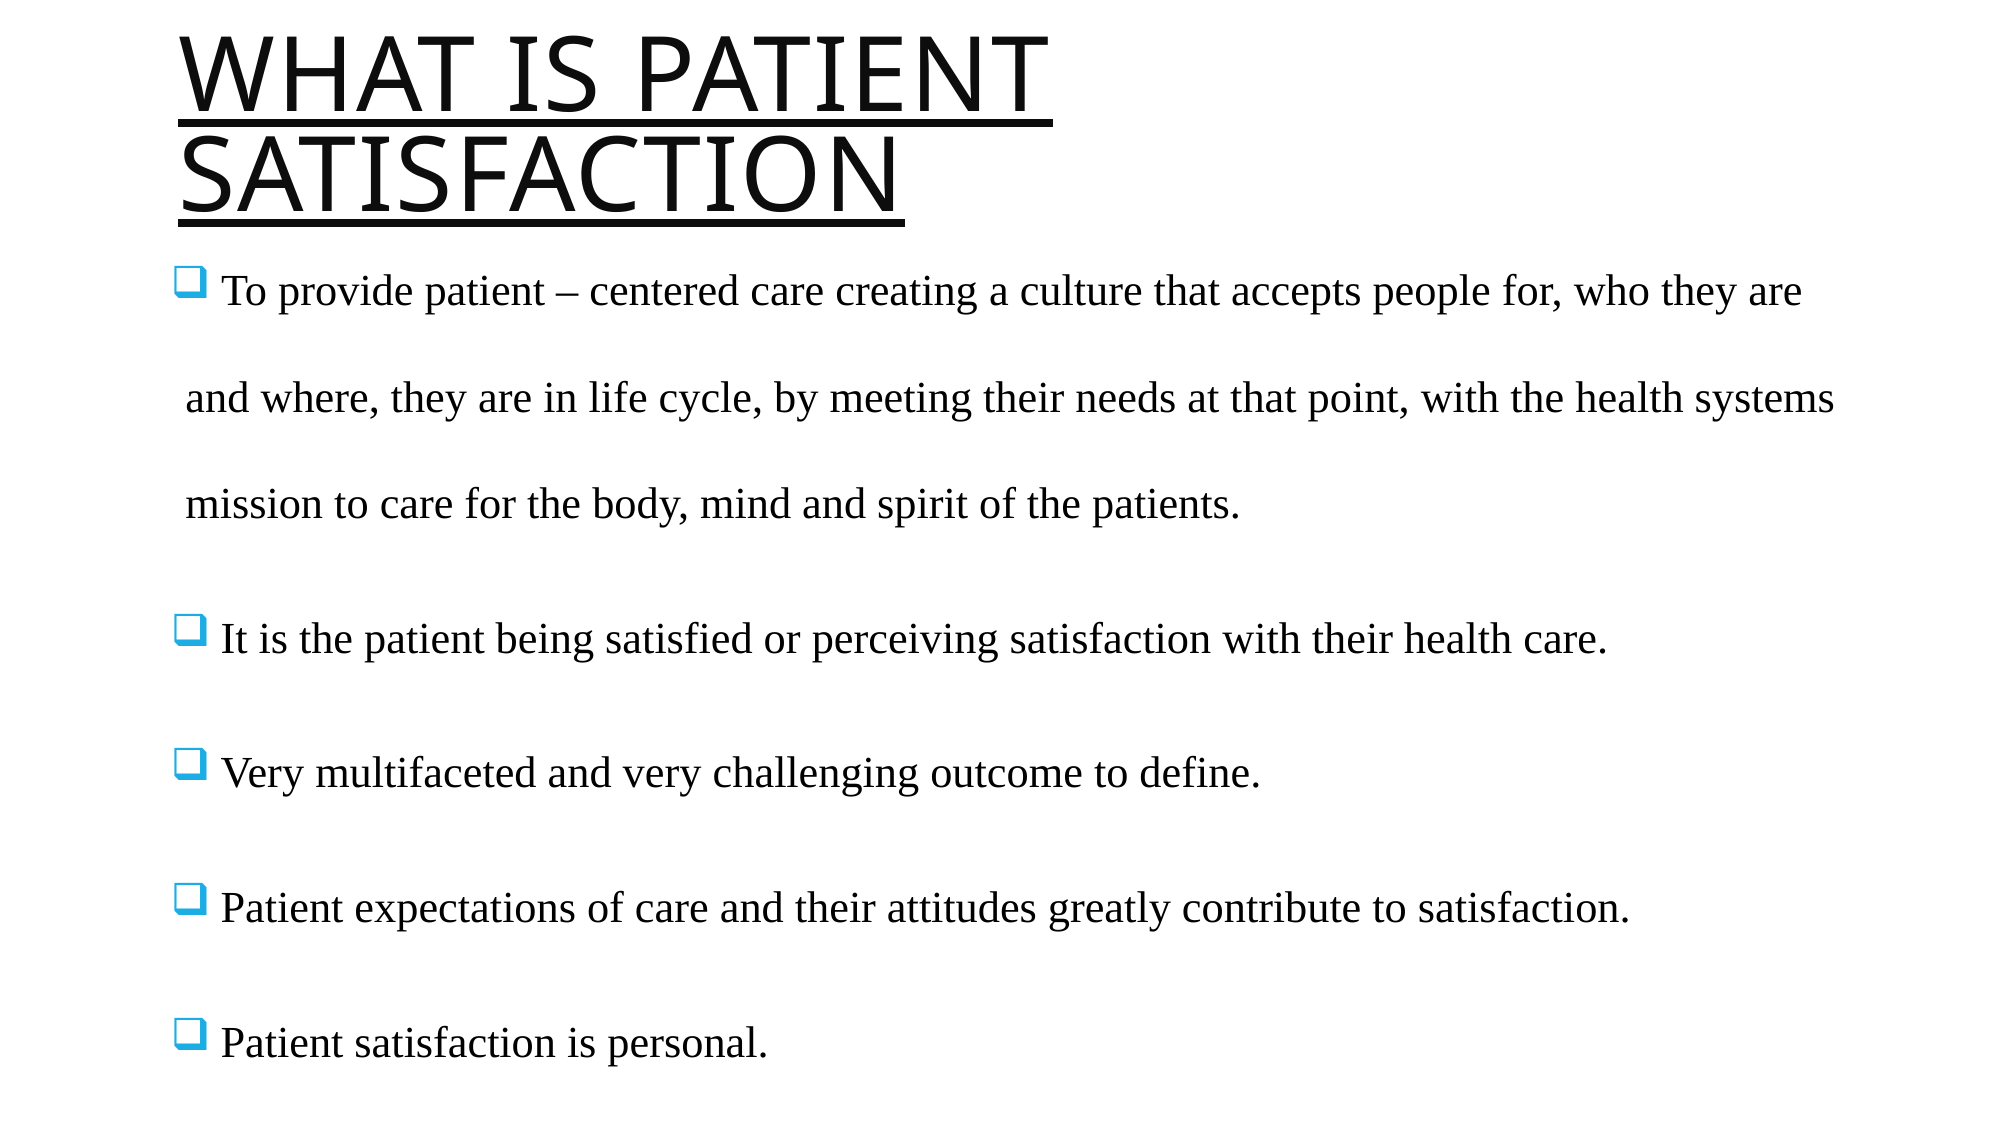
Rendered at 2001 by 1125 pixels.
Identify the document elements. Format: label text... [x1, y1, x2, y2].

title What is patient satisfaction [163, 42, 1758, 200]
list To provide patient – centered care creating a culture that accepts people for, who they are and where, they are in life cycle, by meeting their needs at that point, with the health systems mission to care for the body, mind and spirit of the patients. It is the patient being satisfied or perceiving satisfaction with their health care. Very multifaceted and very challenging outcome to define. Patient expectations of care and their attitudes greatly contribute to satisfaction. Patient satisfaction is personal. [163, 200, 1887, 1080]
